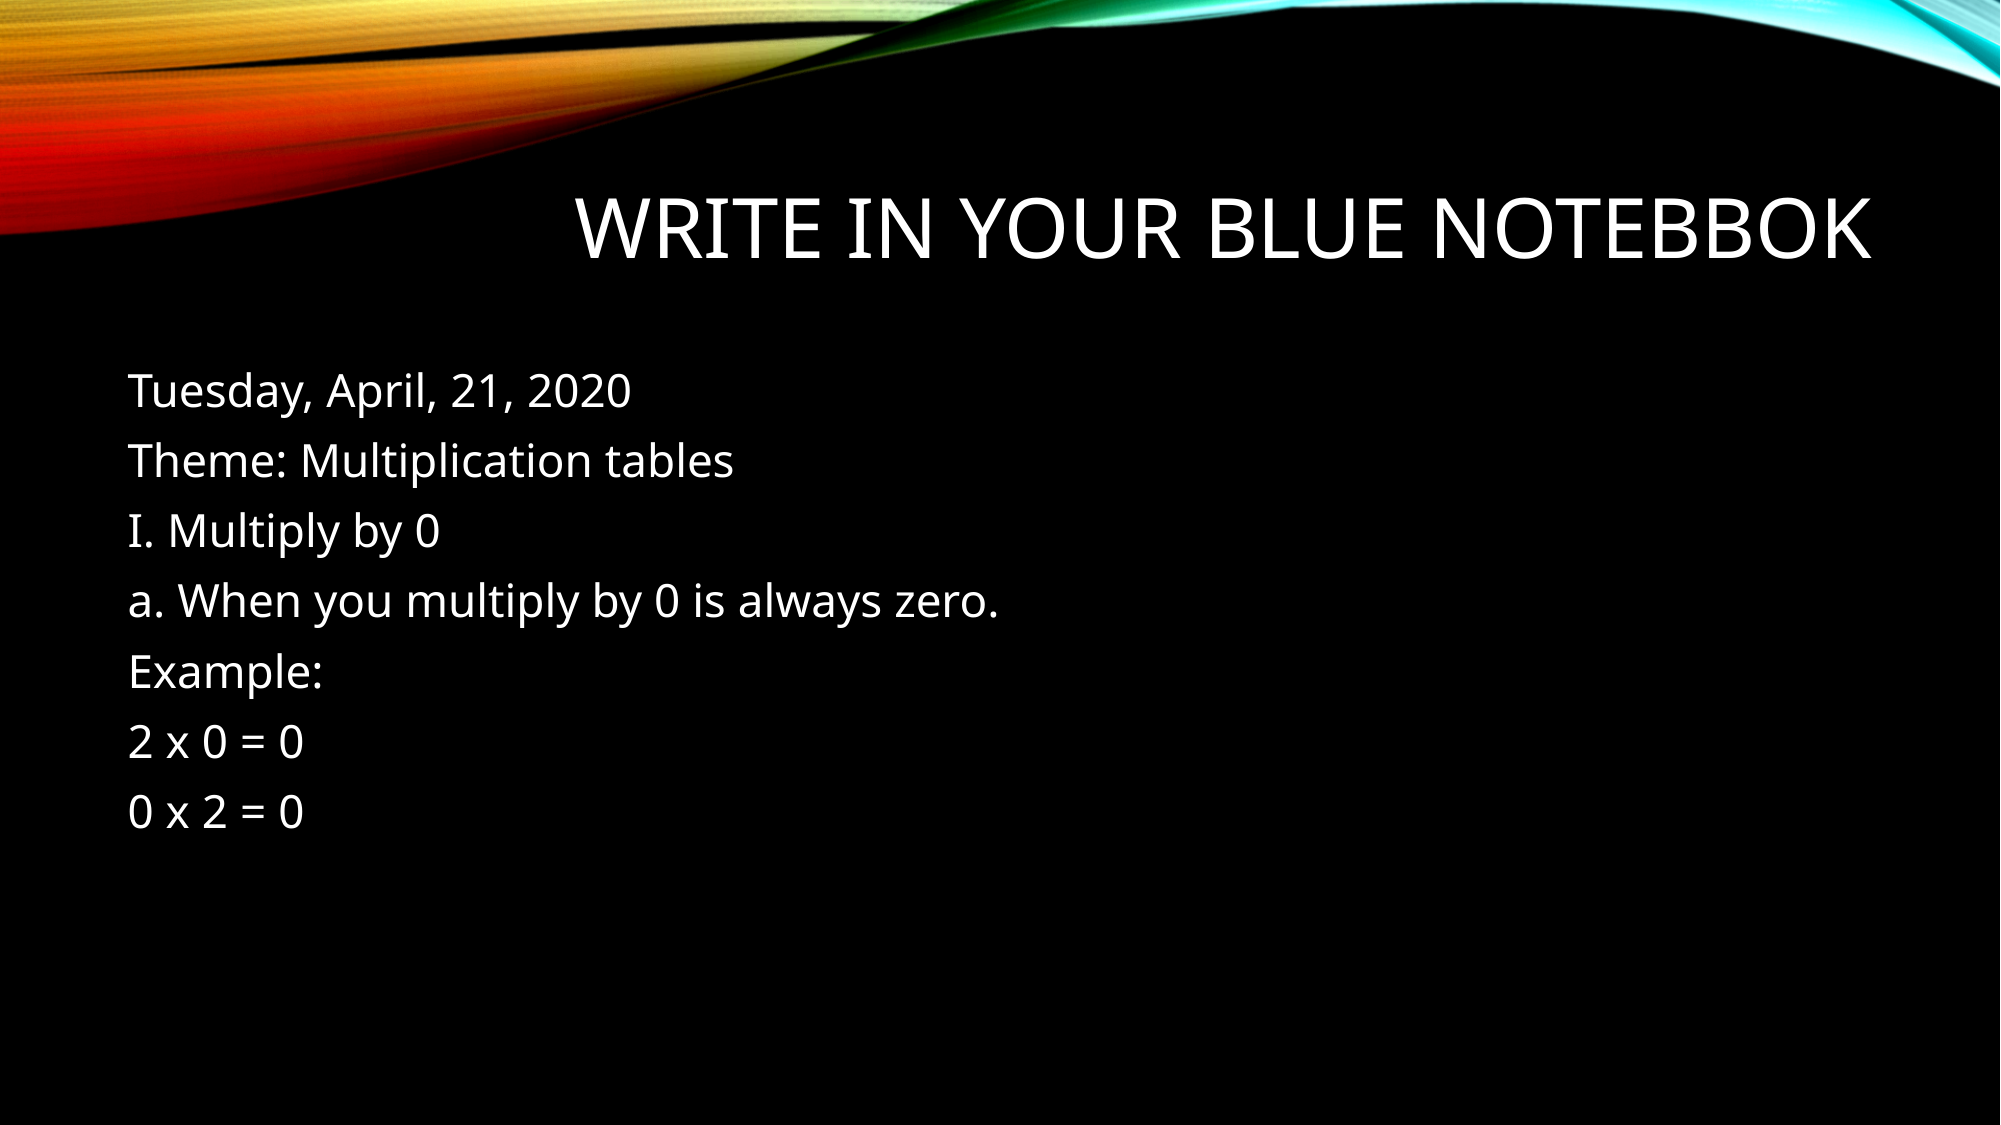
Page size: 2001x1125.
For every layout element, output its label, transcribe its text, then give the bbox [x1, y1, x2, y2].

picture [0, 0, 2000, 237]
title Write in your blue notebbok [474, 125, 1888, 338]
list Tuesday, April, 21, 2020 Theme: Multiplication tables I. Multiply by 0 a. When you multiply by 0 is always zero. Example: 2 x 0 = 0 0 x 2 = 0 [112, 360, 1888, 905]
